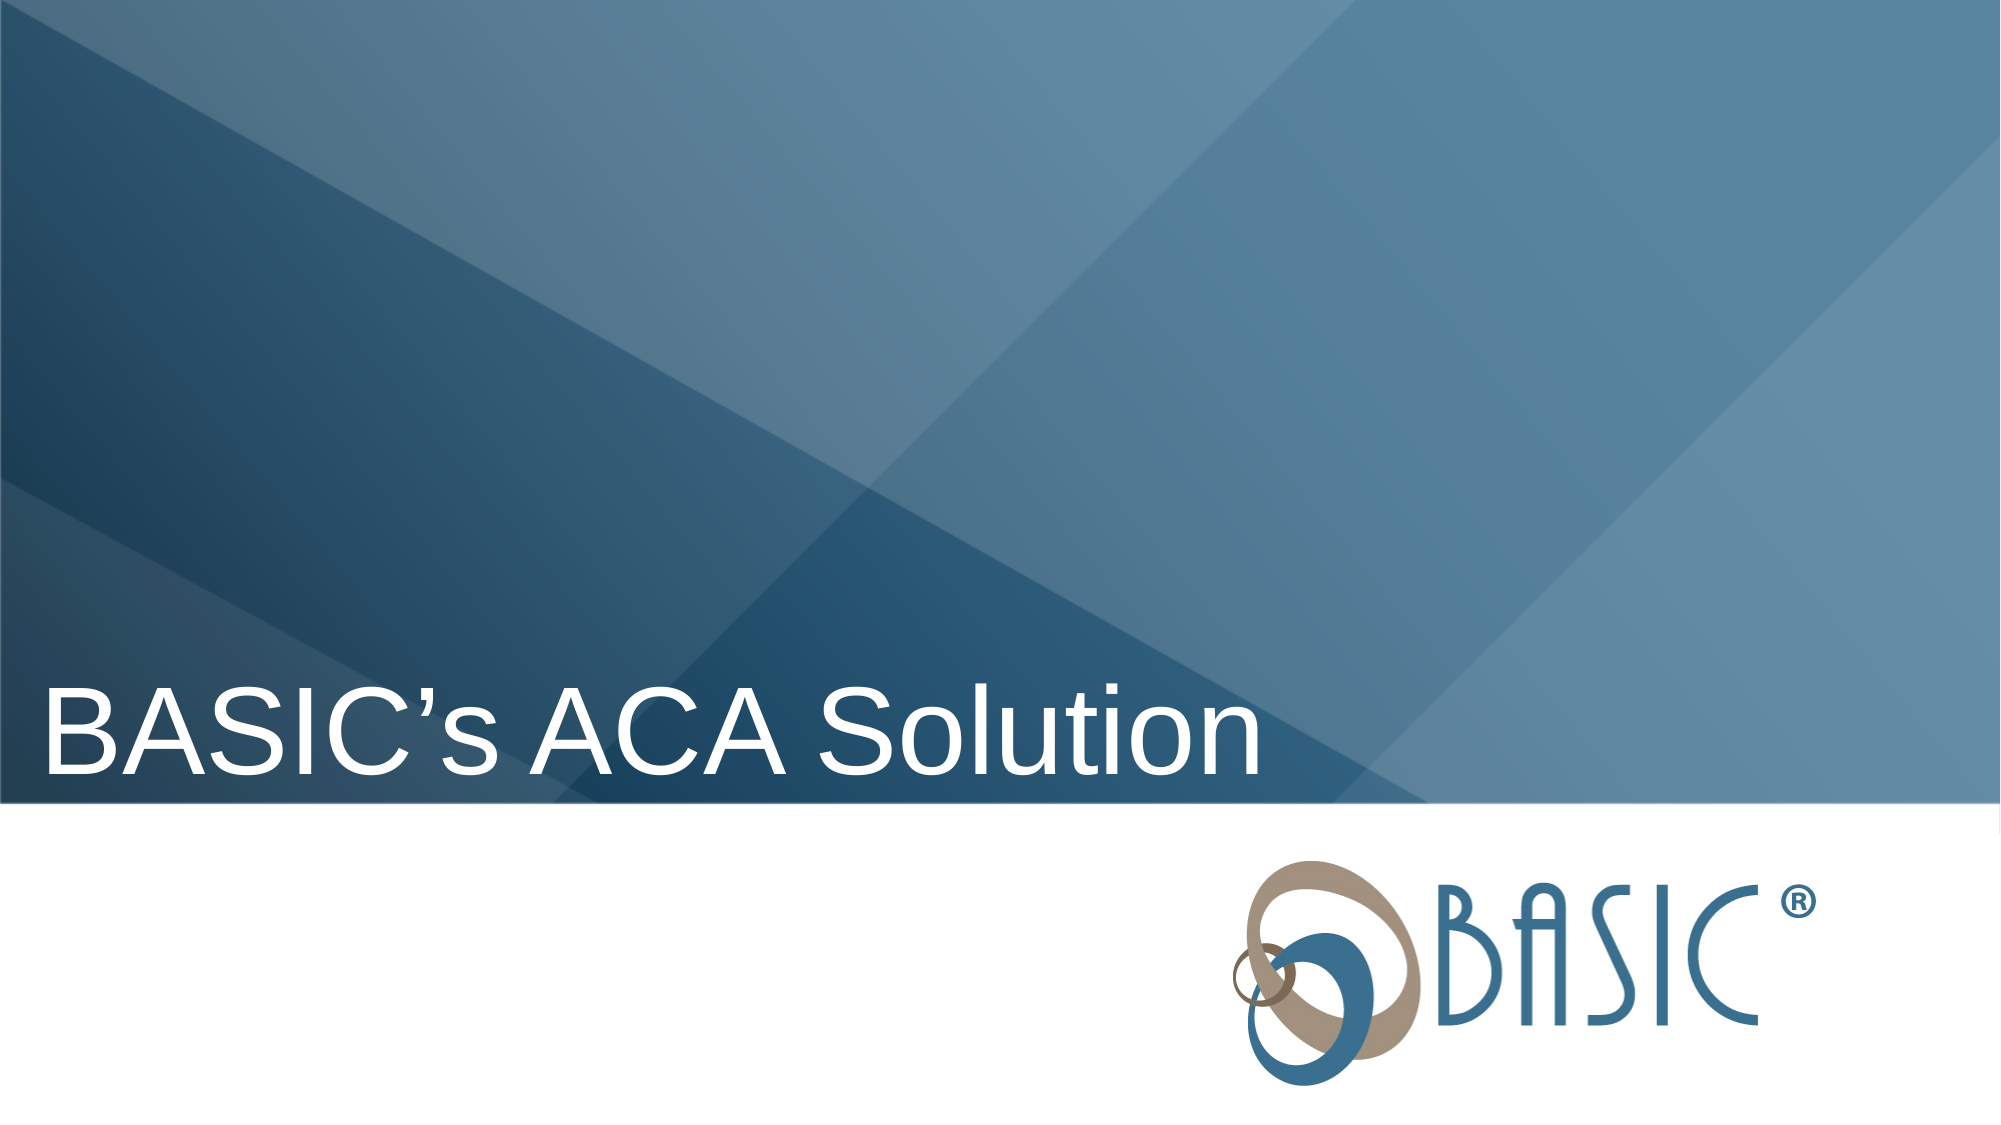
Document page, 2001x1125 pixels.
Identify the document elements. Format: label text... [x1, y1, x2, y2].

picture [0, 0, 2001, 834]
title BASIC’s ACA Solution [24, 567, 1525, 960]
picture [1233, 860, 1816, 1086]
